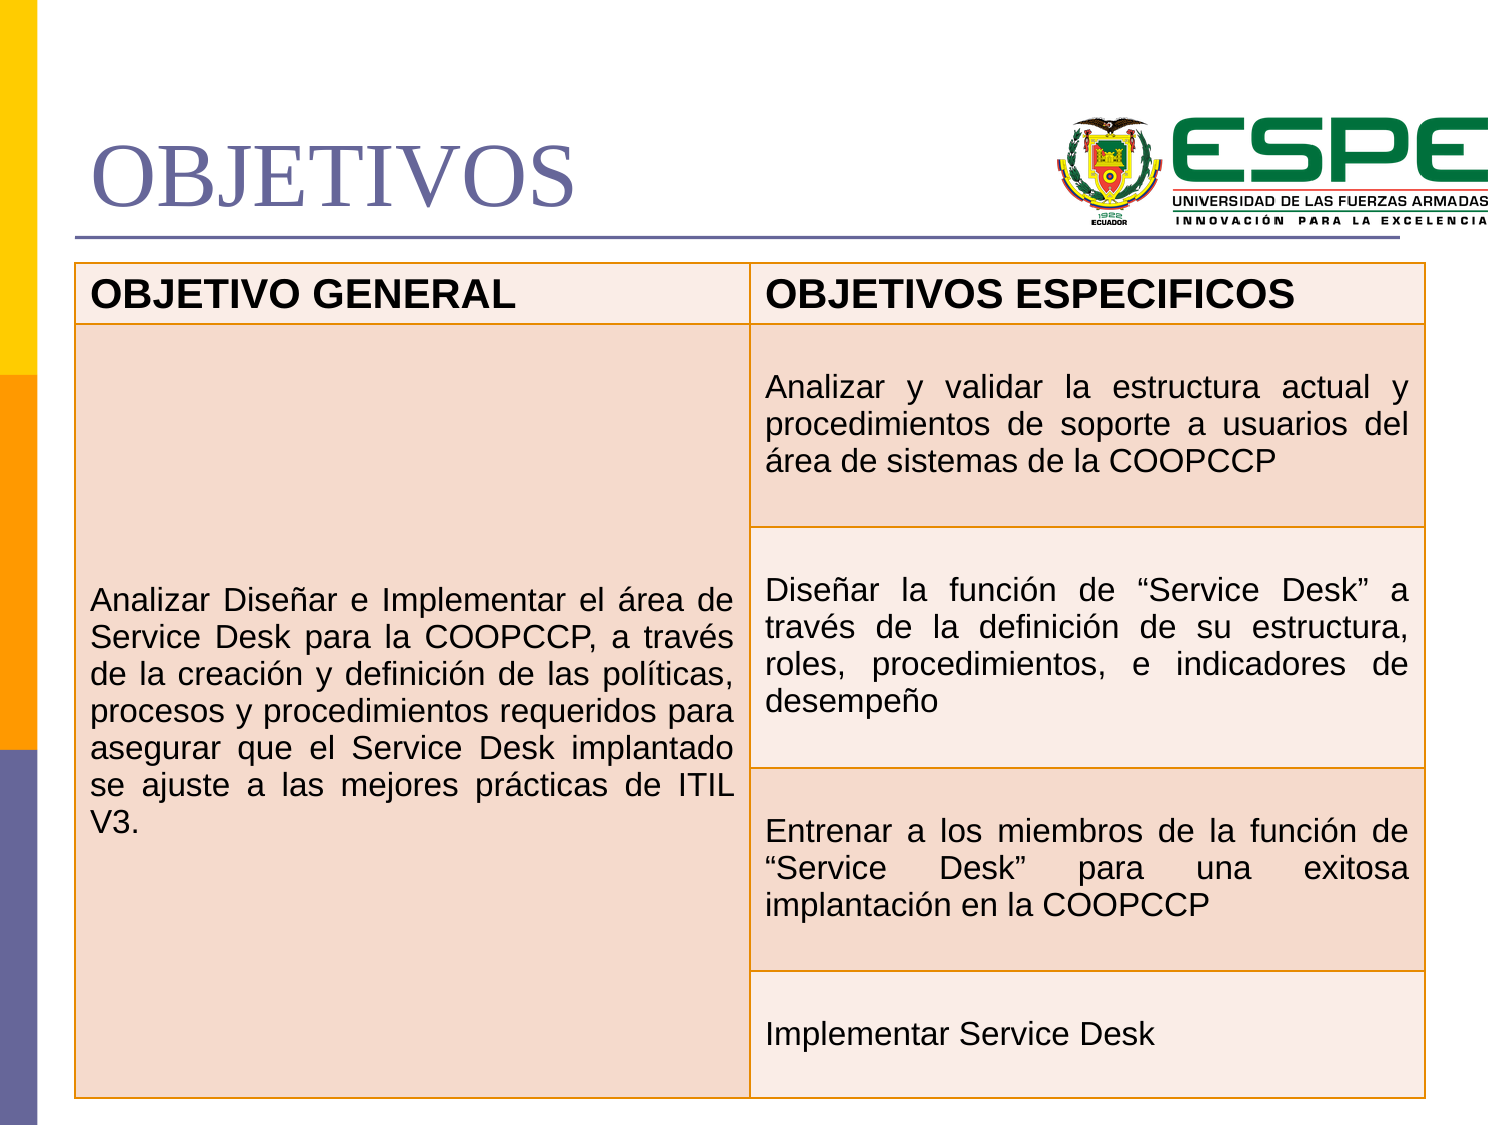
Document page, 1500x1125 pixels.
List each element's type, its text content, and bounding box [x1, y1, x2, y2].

table_cell Analizar Diseñar e Implementar el área de Service Desk para la COOPCCP, a través de la creación y definición de las políticas, procesos y procedimientos requeridos para asegurar que el Service Desk implantado se ajuste a las mejores prácticas de ITIL V3. [76, 325, 749, 1097]
table_cell Diseñar la función de “Service Desk” a través de la definición de su estructura, roles, procedimientos, e indicadores de desempeño [751, 528, 1424, 767]
title OBJETIVOS [75, 45, 1425, 233]
table_cell Implementar Service Desk [751, 972, 1424, 1097]
table_cell Analizar y validar la estructura actual y procedimientos de soporte a usuarios del área de sistemas de la COOPCCP [751, 325, 1424, 526]
table_header OBJETIVOS ESPECIFICOS [751, 264, 1424, 323]
table_cell Entrenar a los miembros de la función de “Service Desk” para una exitosa implantación en la COOPCCP [751, 769, 1424, 970]
table_header OBJETIVO GENERAL [76, 264, 749, 323]
picture [1056, 113, 1495, 232]
